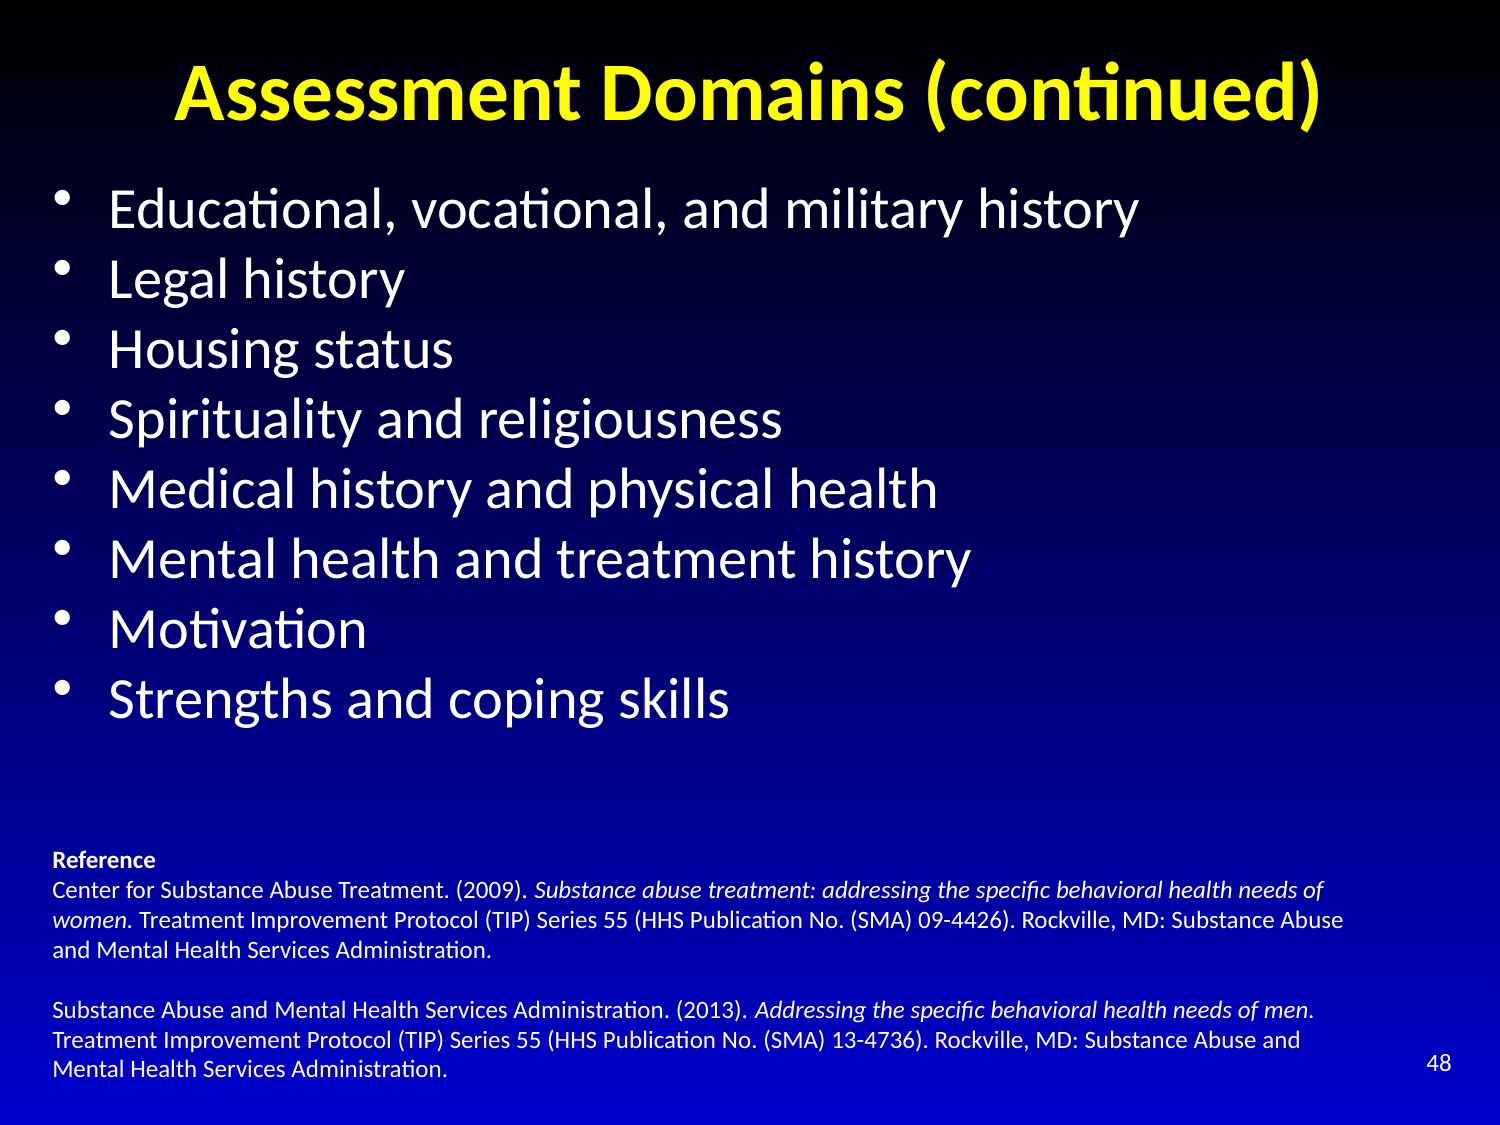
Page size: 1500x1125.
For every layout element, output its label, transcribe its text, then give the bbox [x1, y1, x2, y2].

text_box Reference Center for Substance Abuse Treatment. (2009). Substance abuse treatment: addressing the specific behavioral health needs of women. Treatment Improvement Protocol (TIP) Series 55 (HHS Publication No. (SMA) 09-4426). Rockville, MD: Substance Abuse and Mental Health Services Administration. Substance Abuse and Mental Health Services Administration. (2013). Addressing the specific behavioral health needs of men. Treatment Improvement Protocol (TIP) Series 55 (HHS Publication No. (SMA) 13-4736). Rockville, MD: Substance Abuse and Mental Health Services Administration. [37, 836, 1363, 1091]
slide_number 48 [1400, 1030, 1467, 1092]
title Assessment Domains (continued) [37, 24, 1463, 150]
list Educational, vocational, and military history Legal history Housing status Spirituality and religiousness Medical history and physical health Mental health and treatment history Motivation Strengths and coping skills [37, 162, 1463, 813]
